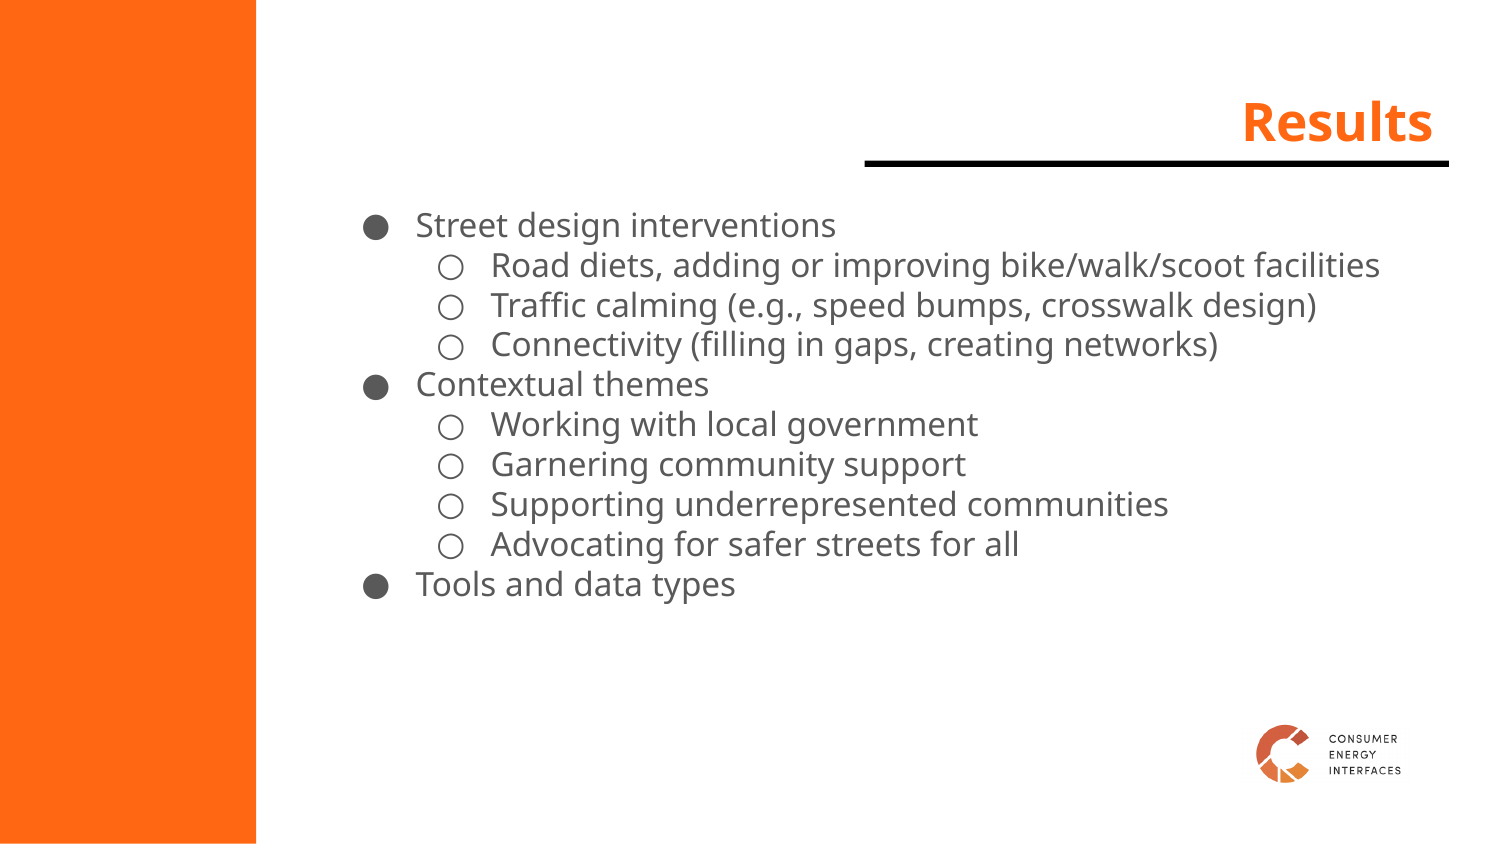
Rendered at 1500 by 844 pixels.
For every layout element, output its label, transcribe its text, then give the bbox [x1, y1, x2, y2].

list Street design interventions Road diets, adding or improving bike/walk/scoot facilities Traffic calming (e.g., speed bumps, crosswalk design) Connectivity (filling in gaps, creating networks) Contextual themes Working with local government Garnering community support Supporting underrepresented communities Advocating for safer streets for all Tools and data types [325, 189, 1406, 750]
title Results [257, 72, 1449, 167]
picture [1239, 724, 1412, 783]
text_box [864, 160, 1449, 167]
text_box [0, 0, 257, 844]
